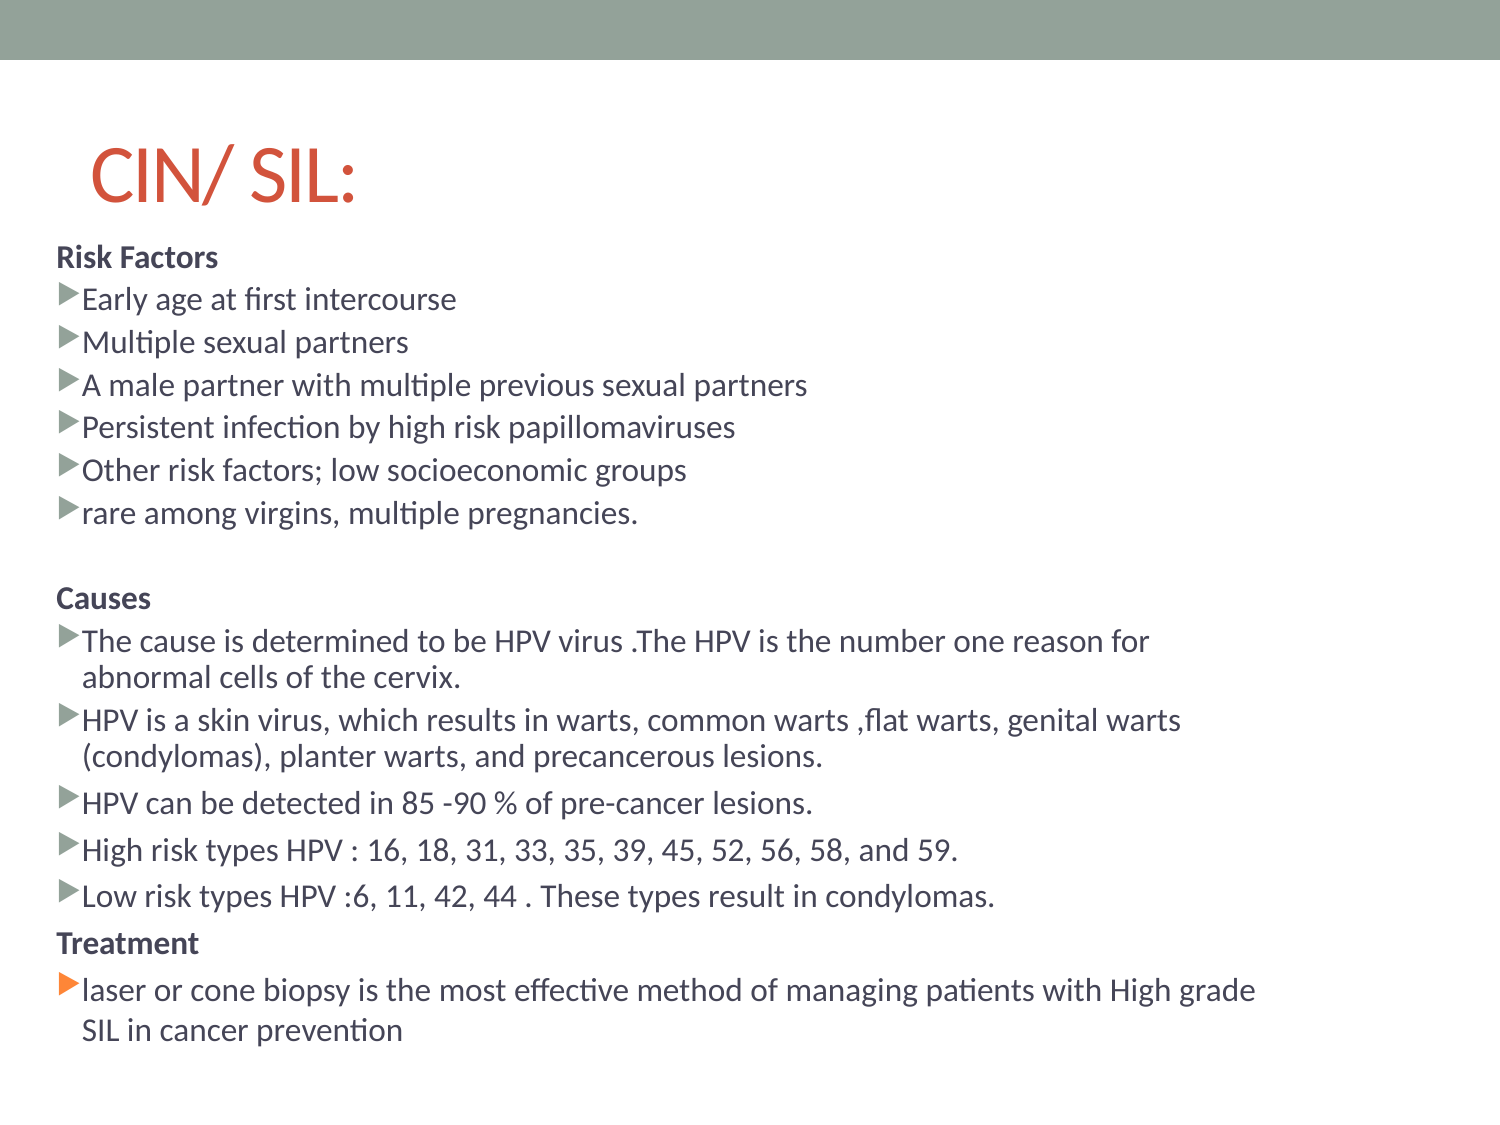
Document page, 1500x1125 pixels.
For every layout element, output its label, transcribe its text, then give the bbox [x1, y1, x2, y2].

title CIN/ SIL: [75, 87, 1425, 250]
list Risk Factors Early age at first intercourse Multiple sexual partners A male partner with multiple previous sexual partners Persistent infection by high risk papillomaviruses Other risk factors; low socioeconomic groups rare among virgins, multiple pregnancies. Causes The cause is determined to be HPV virus .The HPV is the number one reason for abnormal cells of the cervix. HPV is a skin virus, which results in warts, common warts ,flat warts, genital warts (condylomas), planter warts, and precancerous lesions. HPV can be detected in 85 -90 % of pre-cancer lesions. High risk types HPV : 16, 18, 31, 33, 35, 39, 45, 52, 56, 58, and 59. Low risk types HPV :6, 11, 42, 44 . These types result in condylomas. Treatment laser or cone biopsy is the most effective method of managing patients with High grade SIL in cancer prevention [41, 231, 1300, 1062]
